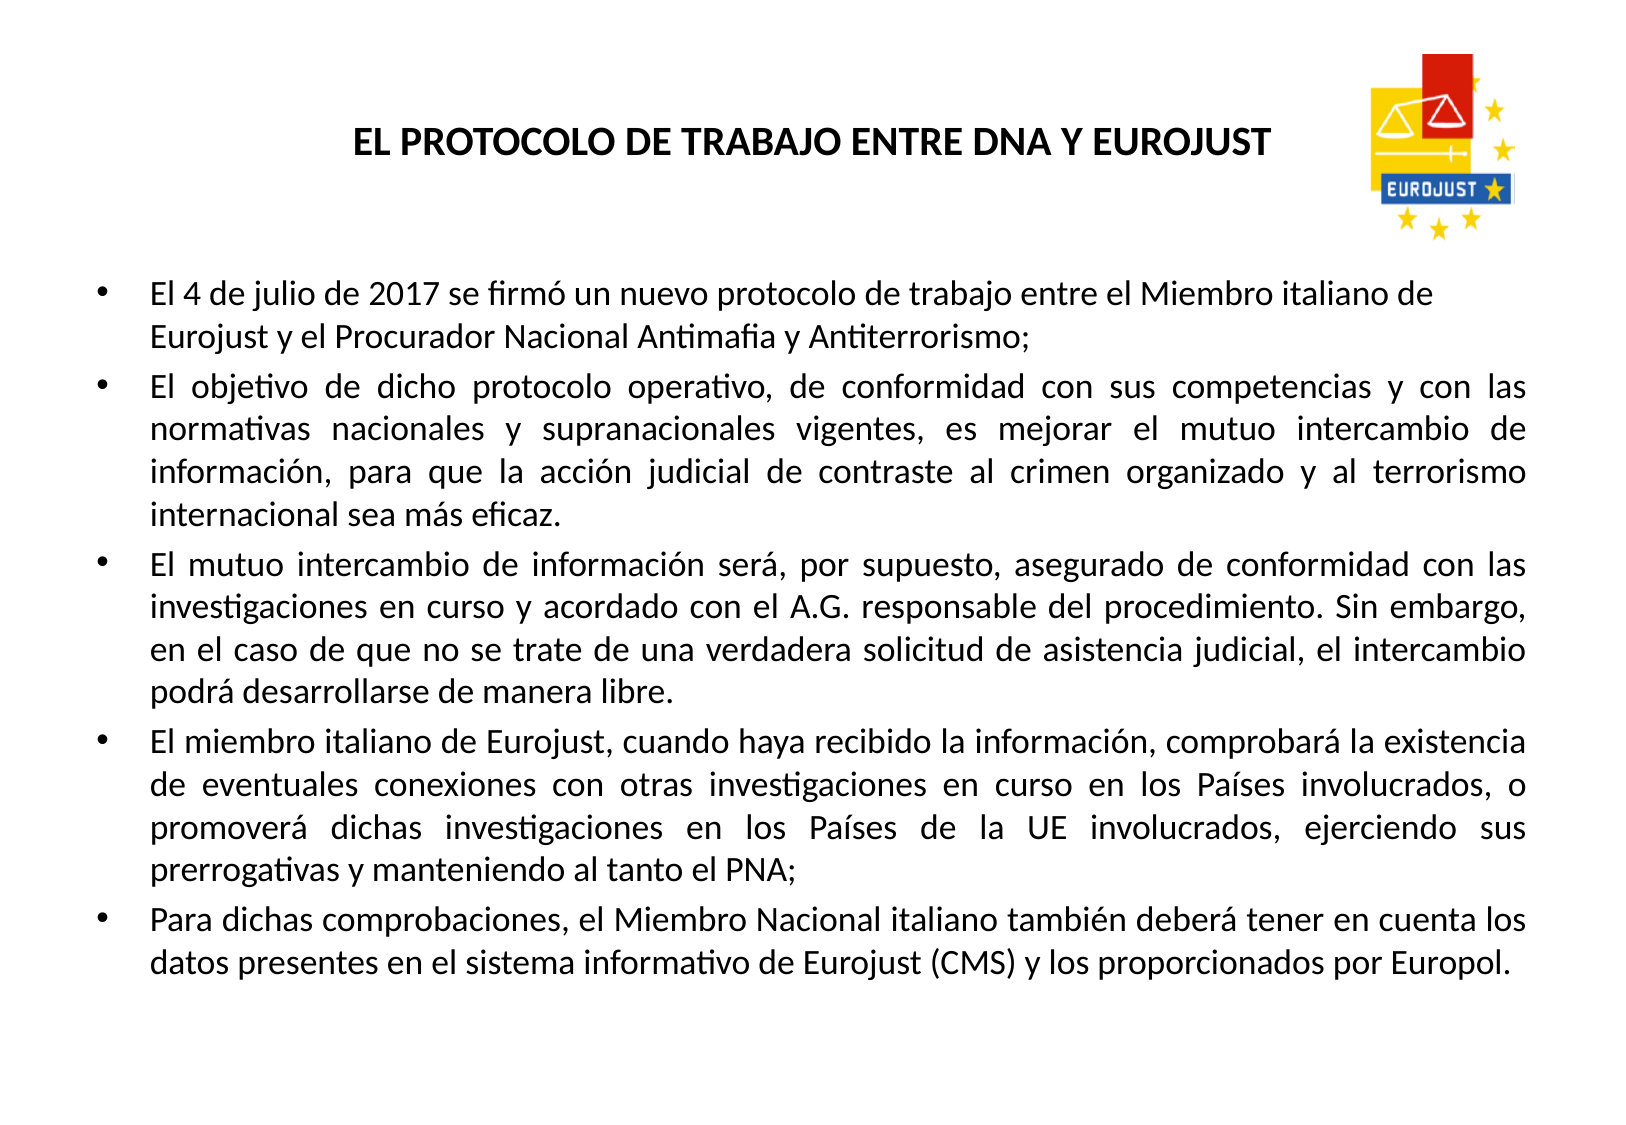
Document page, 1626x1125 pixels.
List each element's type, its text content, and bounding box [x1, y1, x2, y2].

list El 4 de julio de 2017 se firmó un nuevo protocolo de trabajo entre el Miembro italiano de Eurojust y el Procurador Nacional Antimafia y Antiterrorismo; El objetivo de dicho protocolo operativo, de conformidad con sus competencias y con las normativas nacionales y supranacionales vigentes, es mejorar el mutuo intercambio de información, para que la acción judicial de contraste al crimen organizado y al terrorismo internacional sea más eficaz. El mutuo intercambio de información será, por supuesto, asegurado de conformidad con las investigaciones en curso y acordado con el A.G. responsable del procedimiento. Sin embargo, en el caso de que no se trate de una verdadera solicitud de asistencia judicial, el intercambio podrá desarrollarse de manera libre. El miembro italiano de Eurojust, cuando haya recibido la información, comprobará la existencia de eventuales conexiones con otras investigaciones en curso en los Países involucrados, o promoverá dichas investigaciones en los Países de la UE involucrados, ejerciendo sus prerrogativas y manteniendo al tanto el PNA; Para dichas comprobaciones, el Miembro Nacional italiano también deberá tener en cuenta los datos presentes en el sistema informativo de Eurojust (CMS) y los proporcionados por Europol. [81, 262, 1544, 1005]
title EL PROTOCOLO DE TRABAJO ENTRE DNA Y EUROJUST [81, 45, 1544, 233]
picture [1364, 54, 1515, 246]
